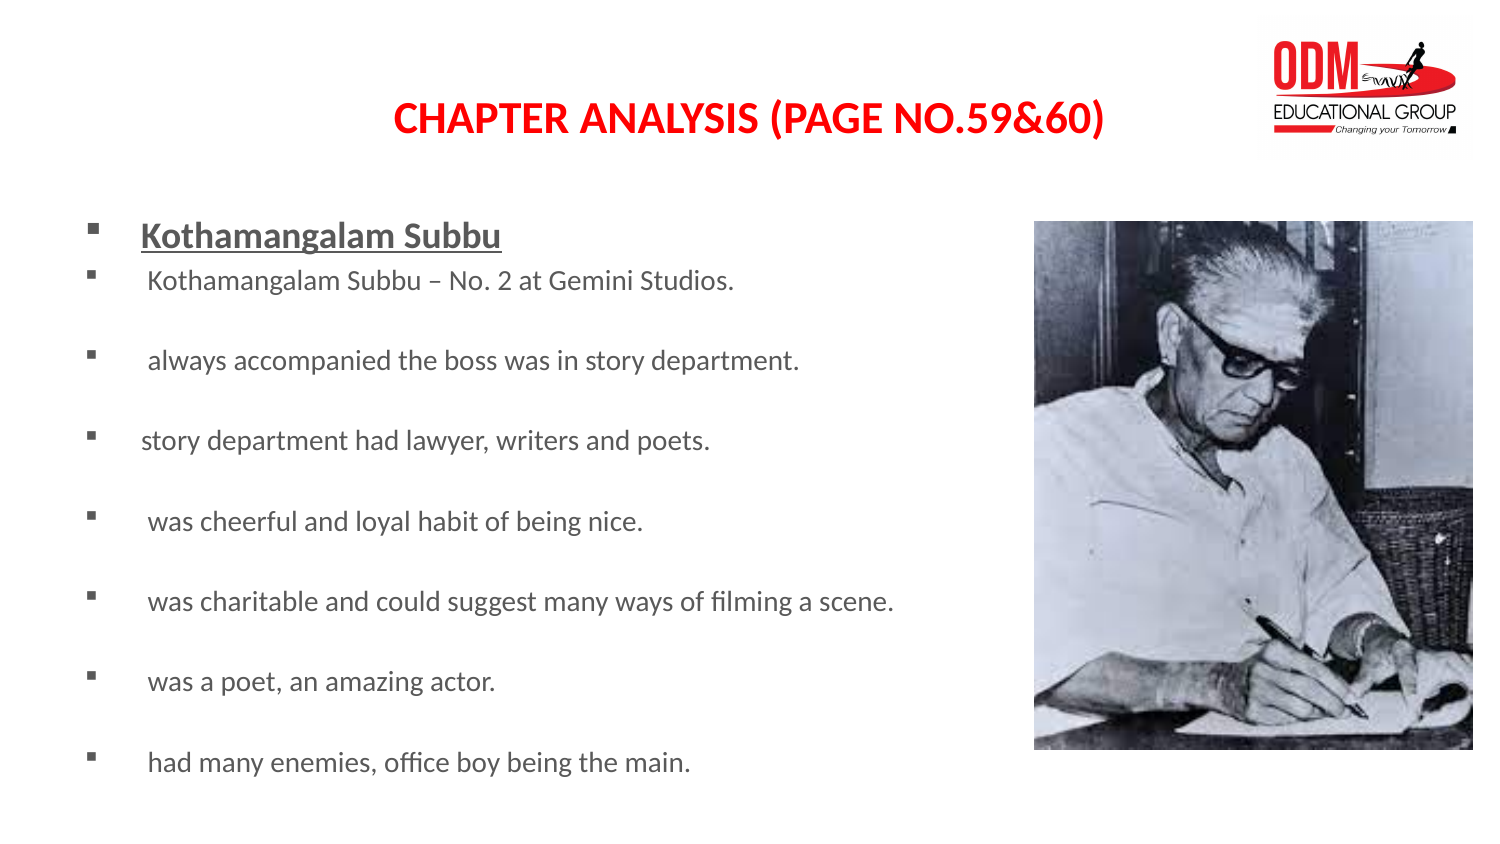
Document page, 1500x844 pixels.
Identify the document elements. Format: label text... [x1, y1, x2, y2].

list Kothamangalam Subbu Kothamangalam Subbu – No. 2 at Gemini Studios. always accompanied the boss was in story department. story department had lawyer, writers and poets. was cheerful and loyal habit of being nice. was charitable and could suggest many ways of filming a scene. was a poet, an amazing actor. had many enemies, office boy being the main. [51, 189, 1449, 750]
picture [1257, 14, 1473, 160]
title CHAPTER ANALYSIS (PAGE NO.59&60) [51, 72, 1257, 167]
picture [1034, 221, 1473, 750]
